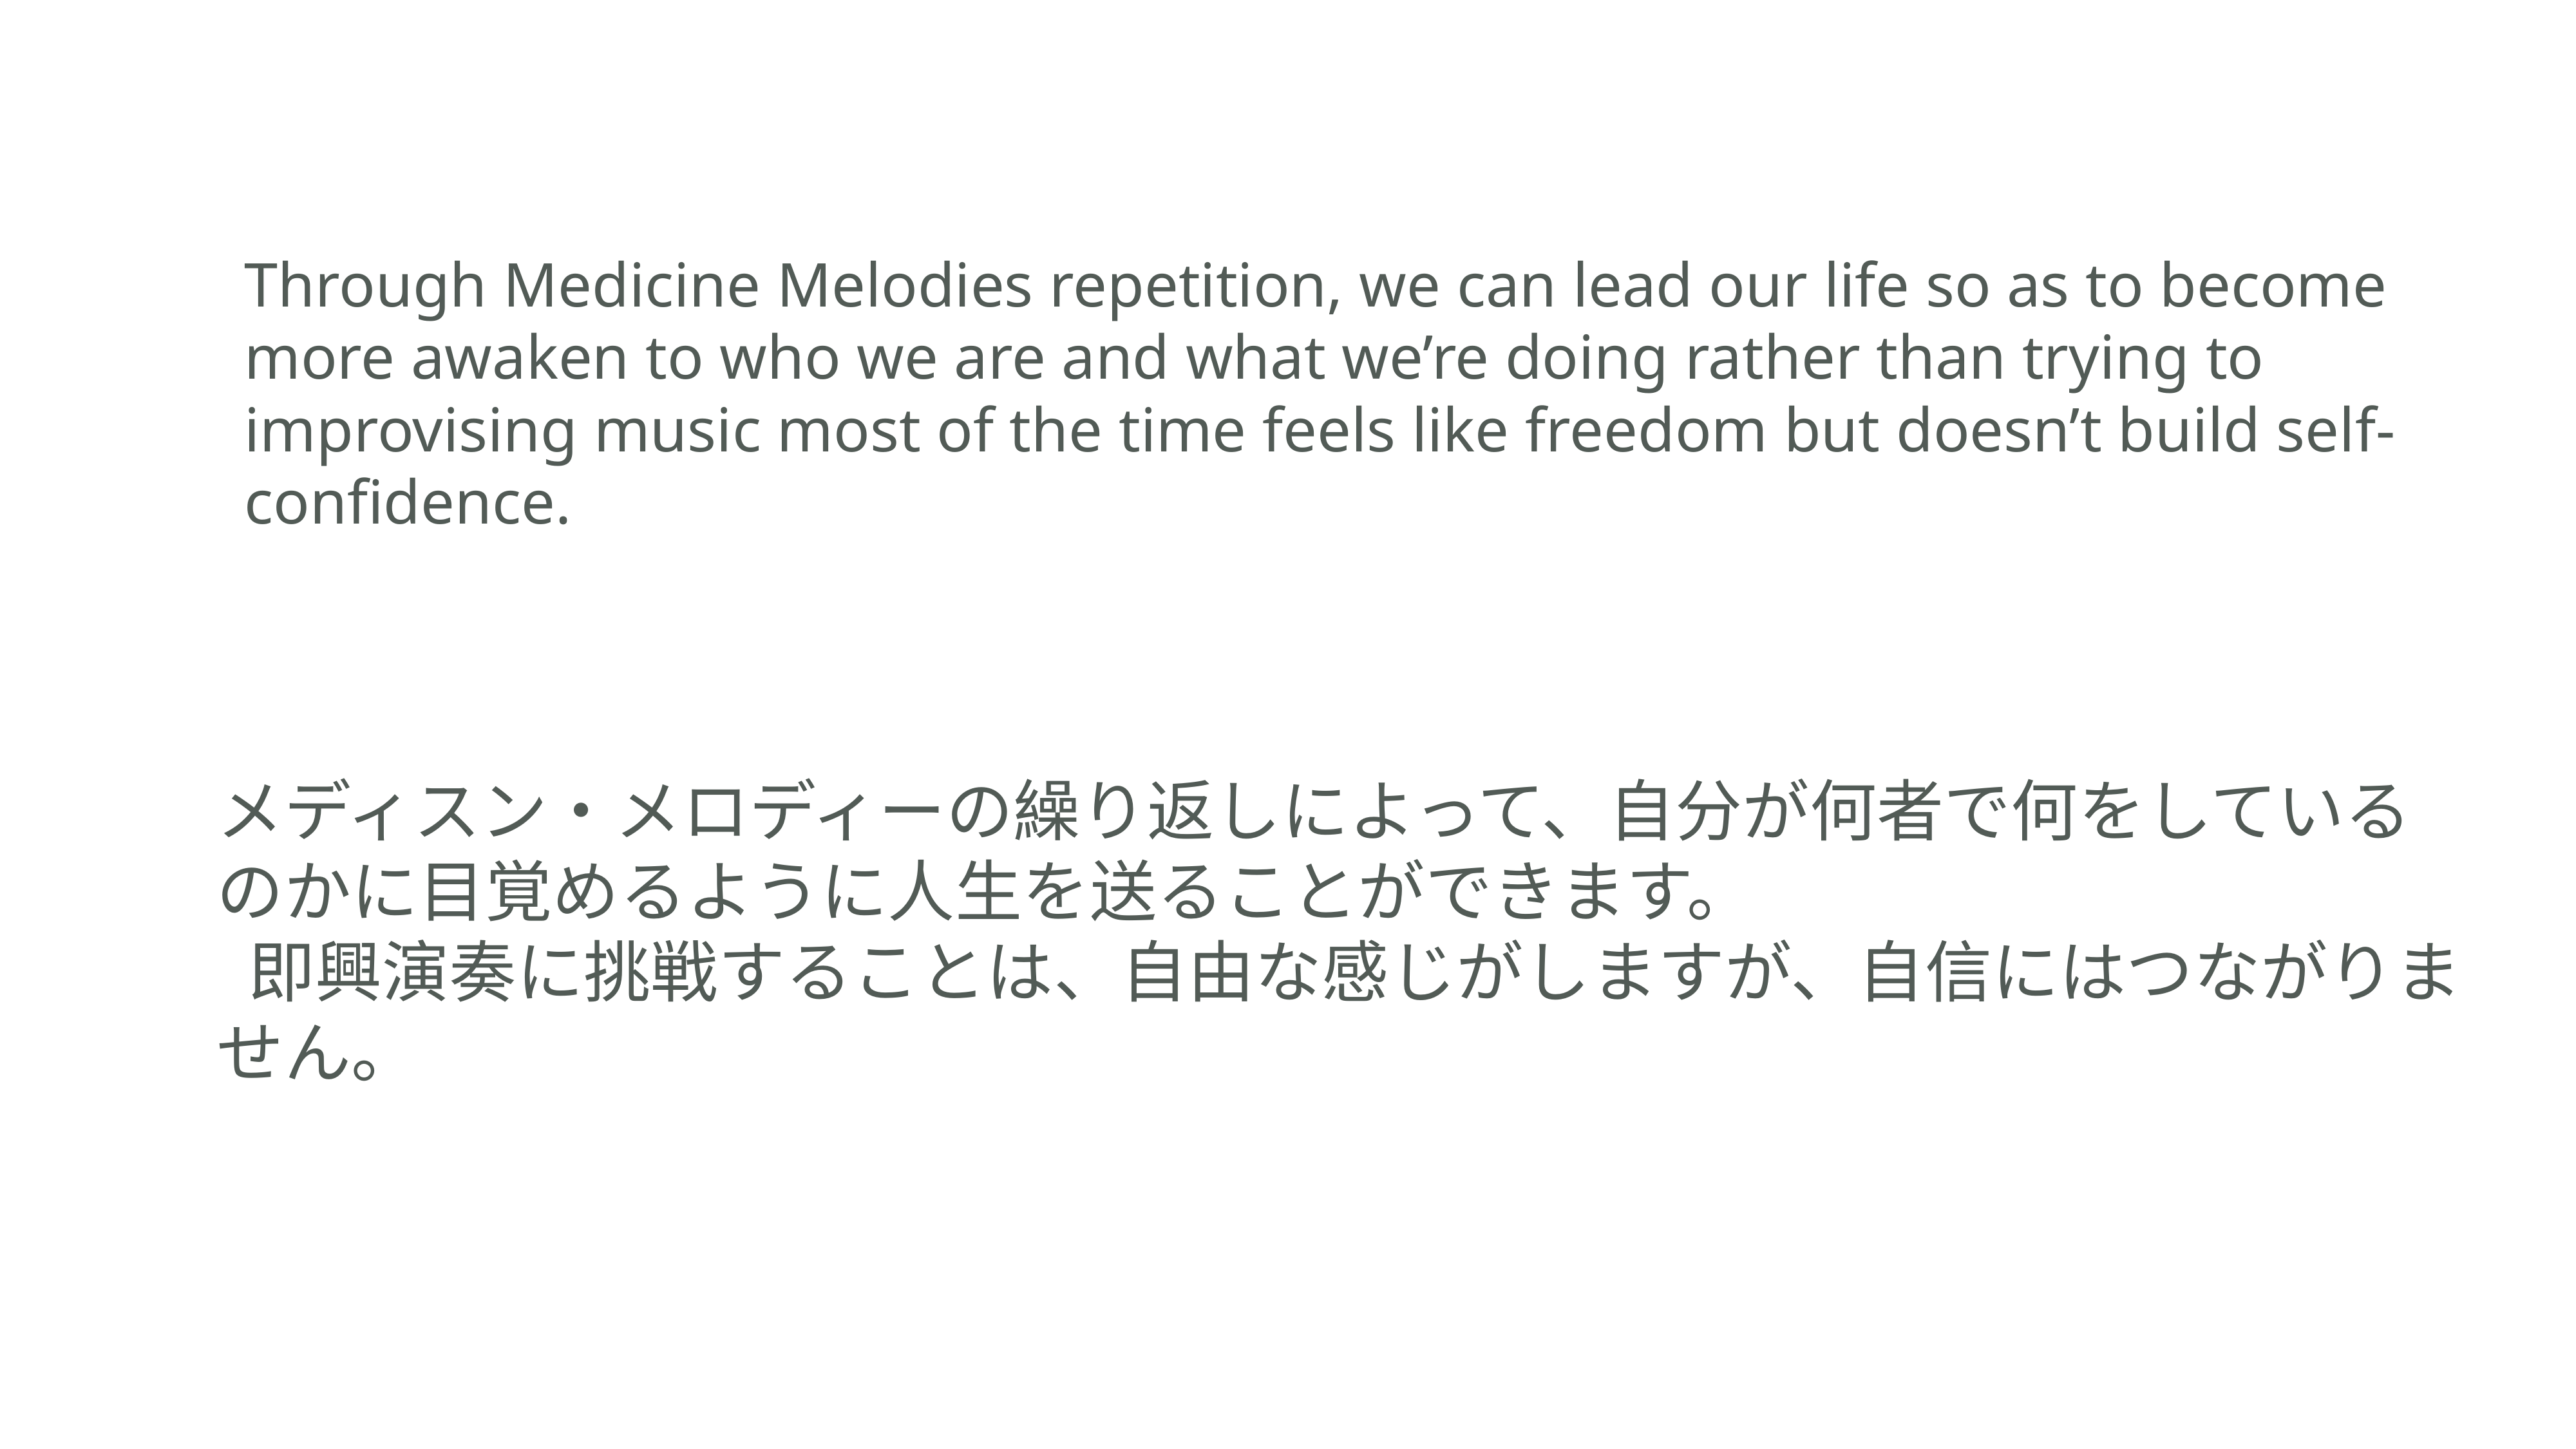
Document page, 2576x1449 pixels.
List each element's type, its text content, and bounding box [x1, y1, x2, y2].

text_box Through Medicine Melodies repetition, we can lead our life so as to become more awaken to who we are and what we’re doing rather than trying to improvising music most of the time feels like freedom but doesn’t build self-confidence. [236, 238, 2443, 544]
text_box メディスン・メロディーの繰り返しによって、自分が何者で何をしているのかに目覚めるように人生を送ることができます。 即興演奏に挑戦することは、自由な感じがしますが、自信にはつながりません。 [209, 761, 2470, 1259]
